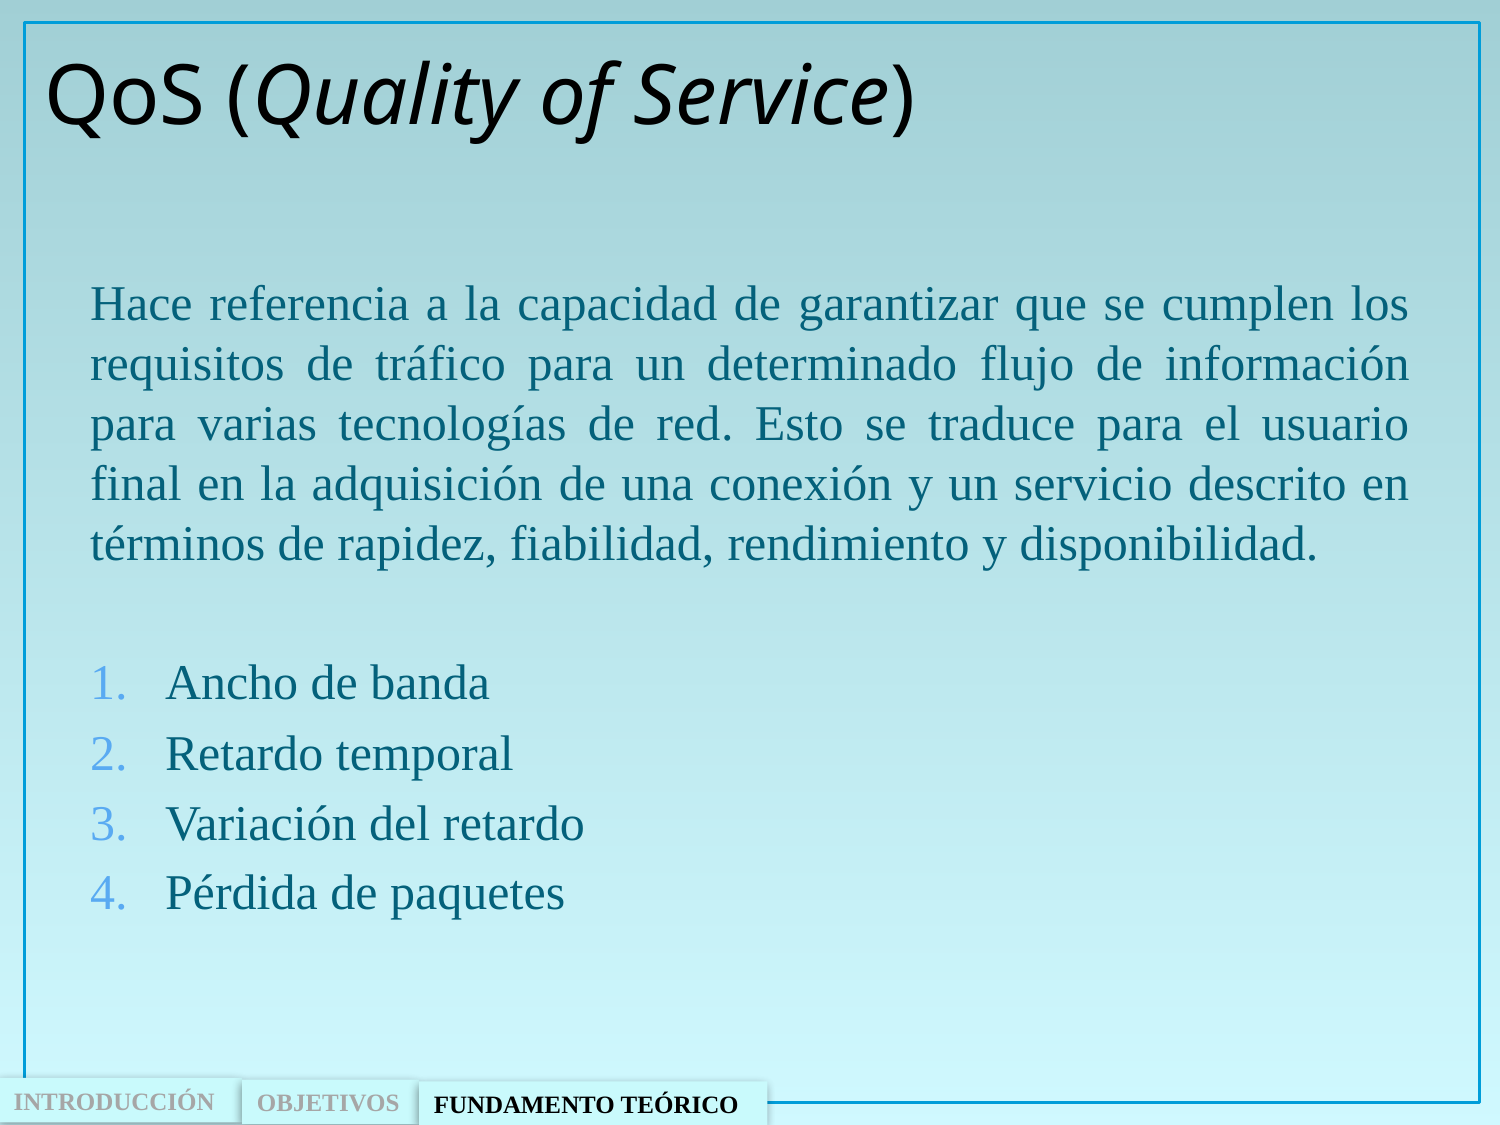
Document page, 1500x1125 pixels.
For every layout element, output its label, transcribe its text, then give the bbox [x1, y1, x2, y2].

title QoS (Quality of Service) [29, 19, 1380, 149]
text_box INTRODUCCIÓN [0, 1077, 240, 1123]
text_box FUNDAMENTO TEÓRICO [418, 1081, 768, 1125]
list Hace referencia a la capacidad de garantizar que se cumplen los requisitos de tráfico para un determinado flujo de información para varias tecnologías de red. Esto se traduce para el usuario final en la adquisición de una conexión y un servicio descrito en términos de rapidez, fiabilidad, rendimiento y disponibilidad. Ancho de banda Retardo temporal Variación del retardo Pérdida de paquetes [75, 262, 1425, 1005]
text_box OBJETIVOS [241, 1079, 418, 1125]
